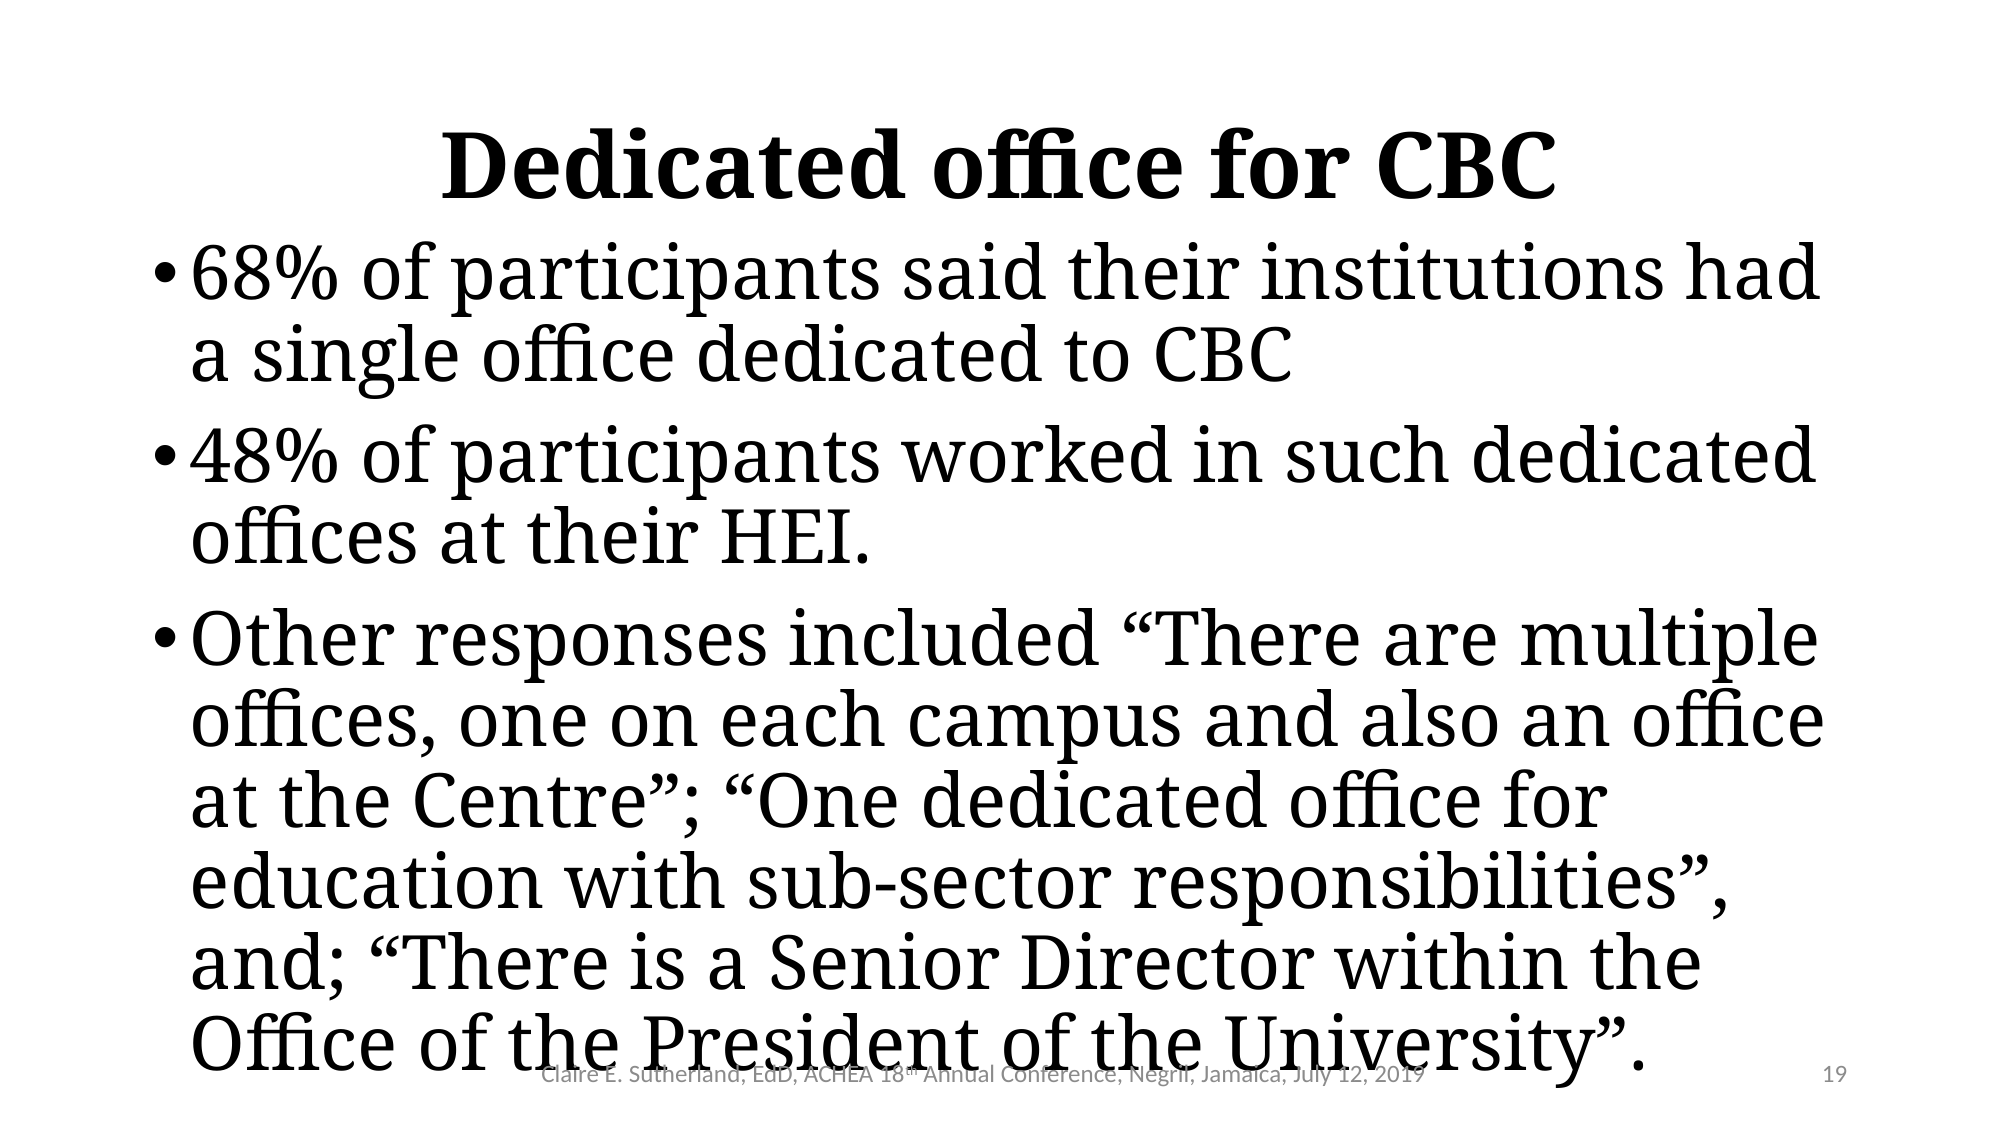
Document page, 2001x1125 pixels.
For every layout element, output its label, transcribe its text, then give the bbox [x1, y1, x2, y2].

list 68% of participants said their institutions had a single office dedicated to CBC 48% of participants worked in such dedicated offices at their HEI. Other responses included “There are multiple offices, one on each campus and also an office at the Centre”; “One dedicated office for education with sub-sector responsibilities”, and; “There is a Senior Director within the Office of the President of the University”. [137, 227, 1863, 1014]
slide_number 19 [1412, 1042, 1863, 1103]
footer Claire E. Sutherland, EdD, ACHEA 18th Annual Conference, Negril, Jamaica, July 12, 2019 [206, 1013, 1762, 1103]
title Dedicated office for CBC [137, 59, 1863, 227]
